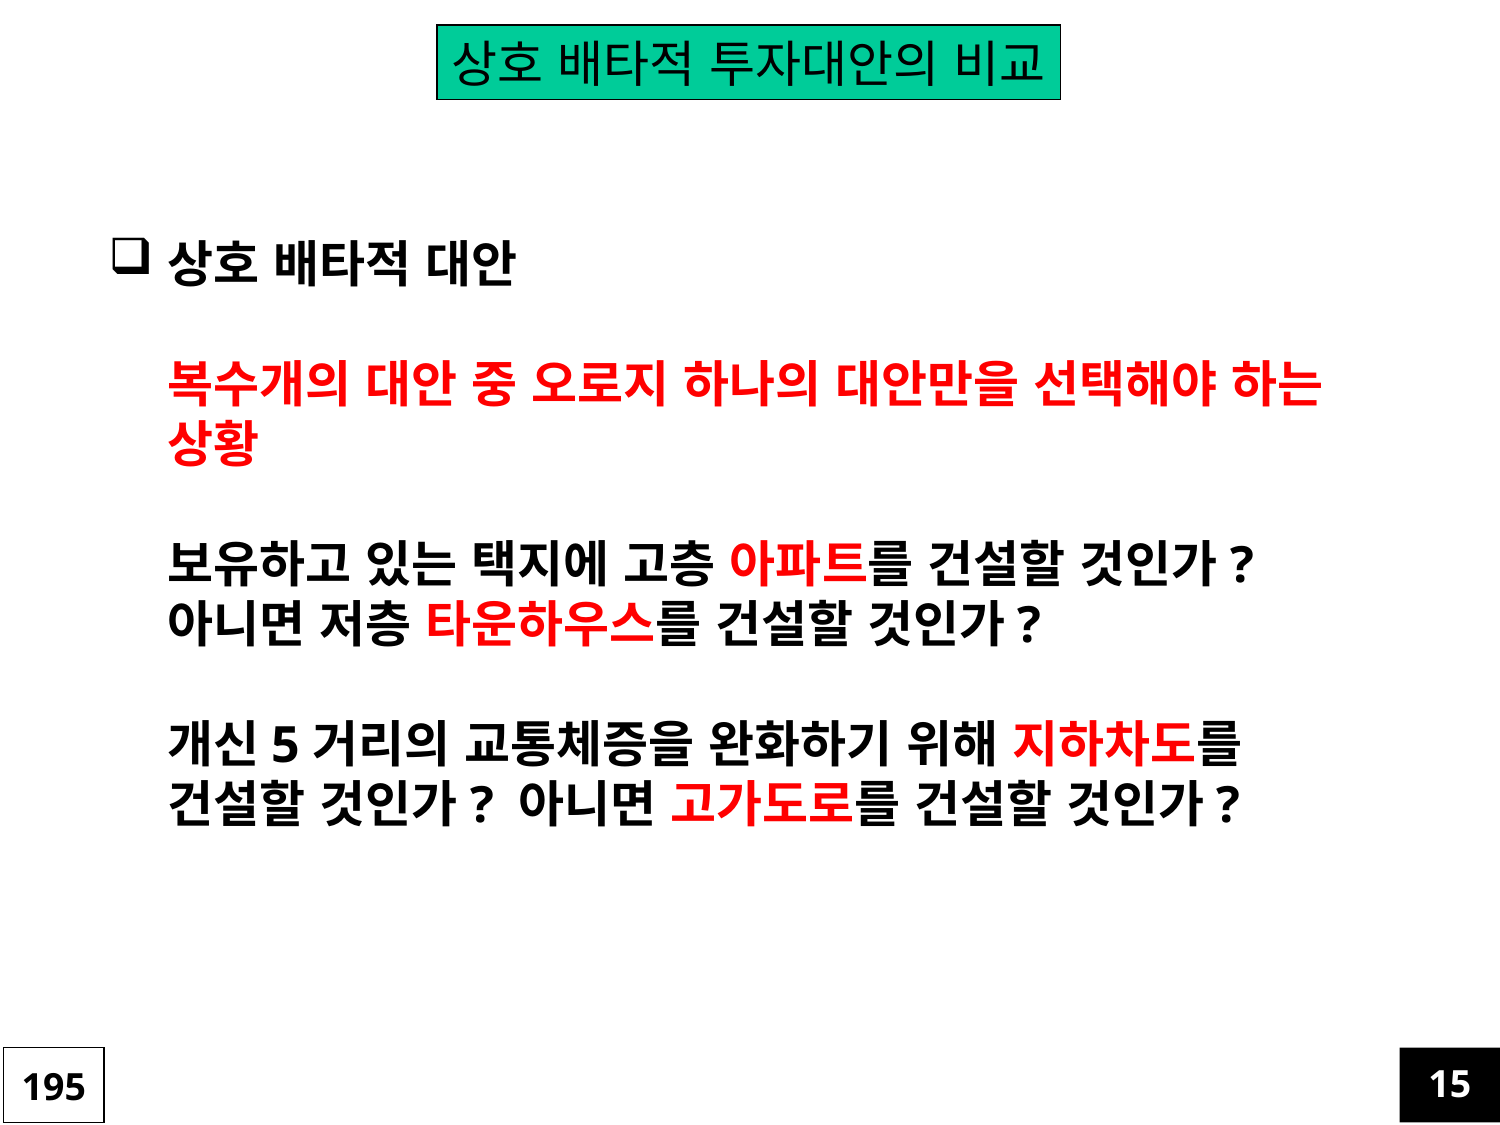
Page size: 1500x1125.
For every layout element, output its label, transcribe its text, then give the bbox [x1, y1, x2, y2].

text_box 195 [3, 1047, 104, 1123]
text_box 상호 배타적 대안 복수개의 대안 중 오로지 하나의 대안만을 선택해야 하는 상황 보유하고 있는 택지에 고층 아파트를 건설할 것인가? 아니면 저층 타운하우스를 건설할 것인가? 개신5거리의 교통체증을 완화하기 위해 지하차도를 건설할 것인가? 아니면 고가도로를 건설할 것인가? [93, 224, 1407, 840]
slide_number 15 [1399, 1047, 1500, 1123]
text_box 상호 배타적 투자대안의 비교 [437, 24, 1061, 100]
